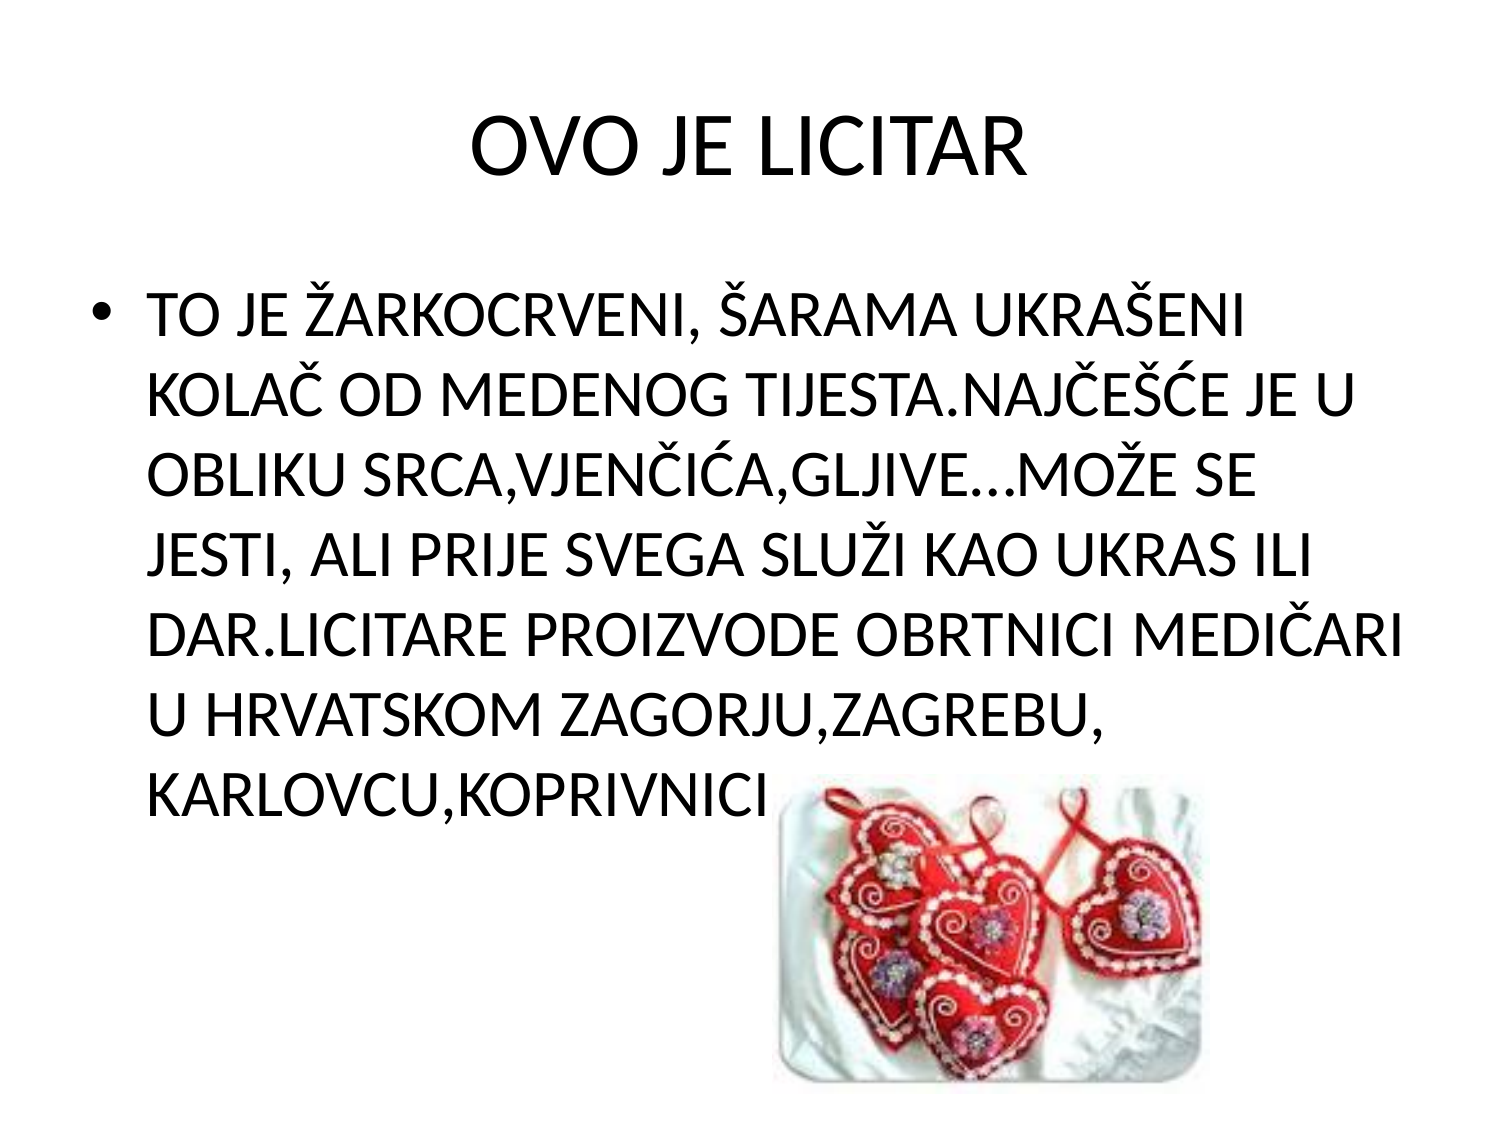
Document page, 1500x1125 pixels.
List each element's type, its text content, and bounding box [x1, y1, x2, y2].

picture [771, 774, 1210, 1095]
list TO JE ŽARKOCRVENI, ŠARAMA UKRAŠENI KOLAČ OD MEDENOG TIJESTA.NAJČEŠĆE JE U OBLIKU SRCA,VJENČIĆA,GLJIVE…MOŽE SE JESTI, ALI PRIJE SVEGA SLUŽI KAO UKRAS ILI DAR.LICITARE PROIZVODE OBRTNICI MEDIČARI U HRVATSKOM ZAGORJU,ZAGREBU, KARLOVCU,KOPRIVNICI [75, 262, 1425, 1005]
title OVO JE LICITAR [75, 45, 1425, 233]
